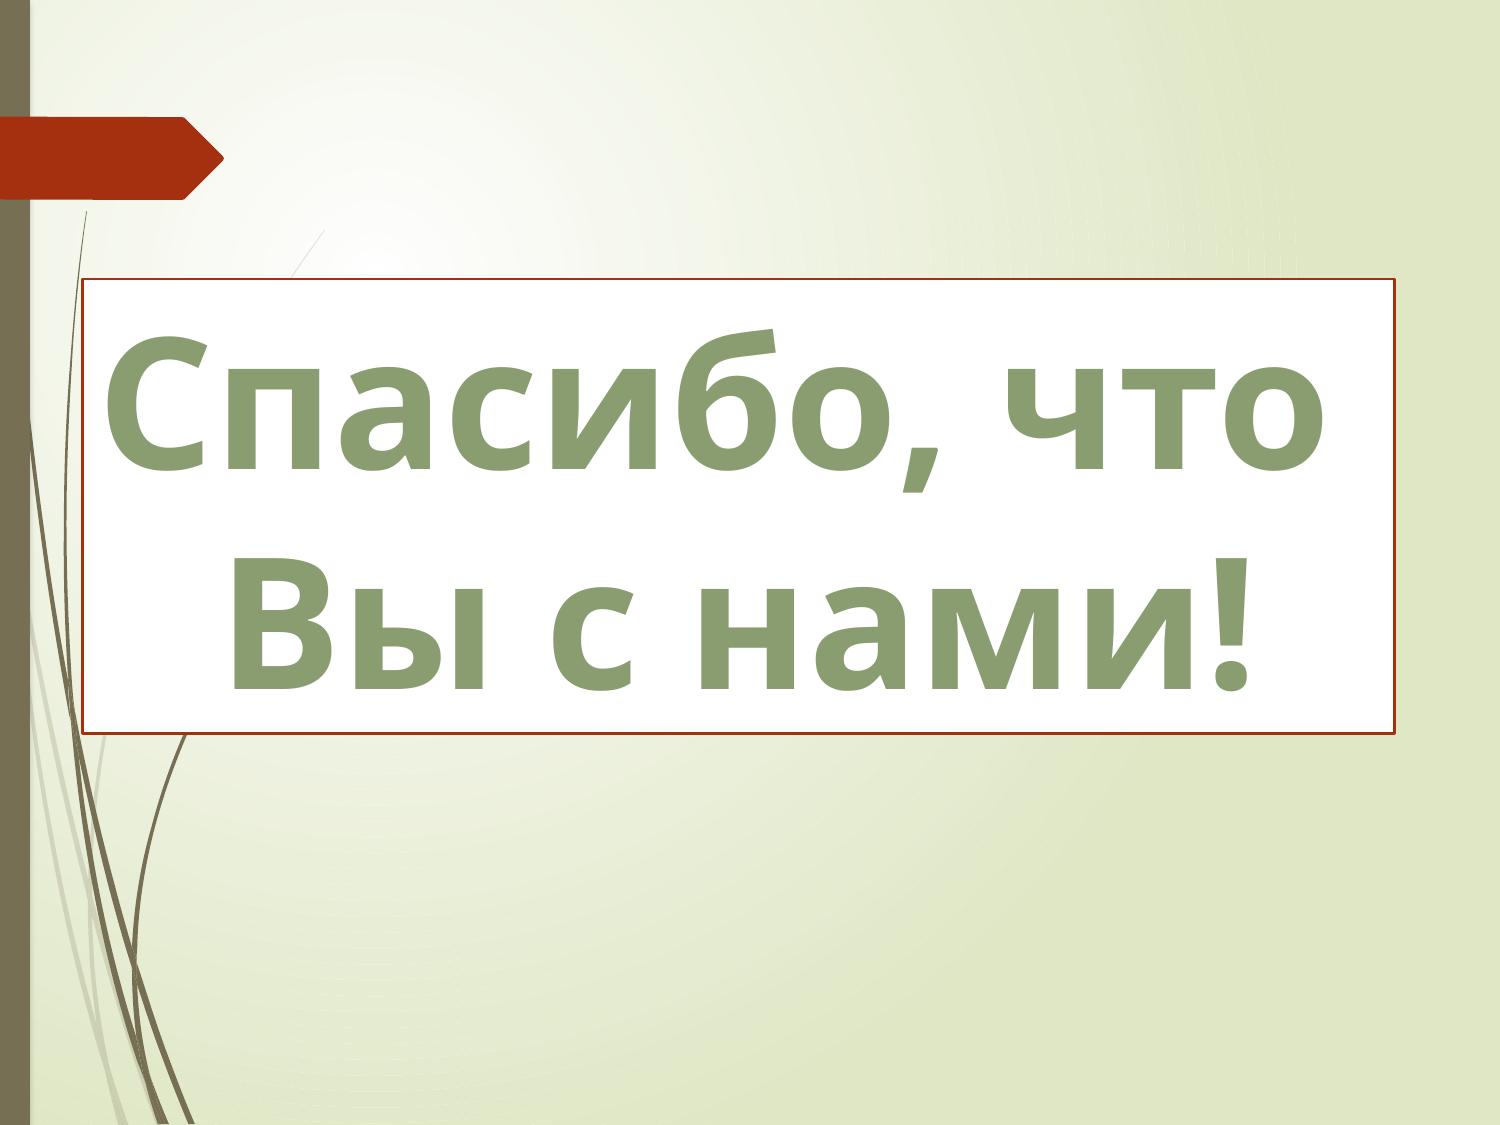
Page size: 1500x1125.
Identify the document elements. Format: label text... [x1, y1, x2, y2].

text_box Спасибо, что Вы с нами! [81, 278, 1396, 735]
